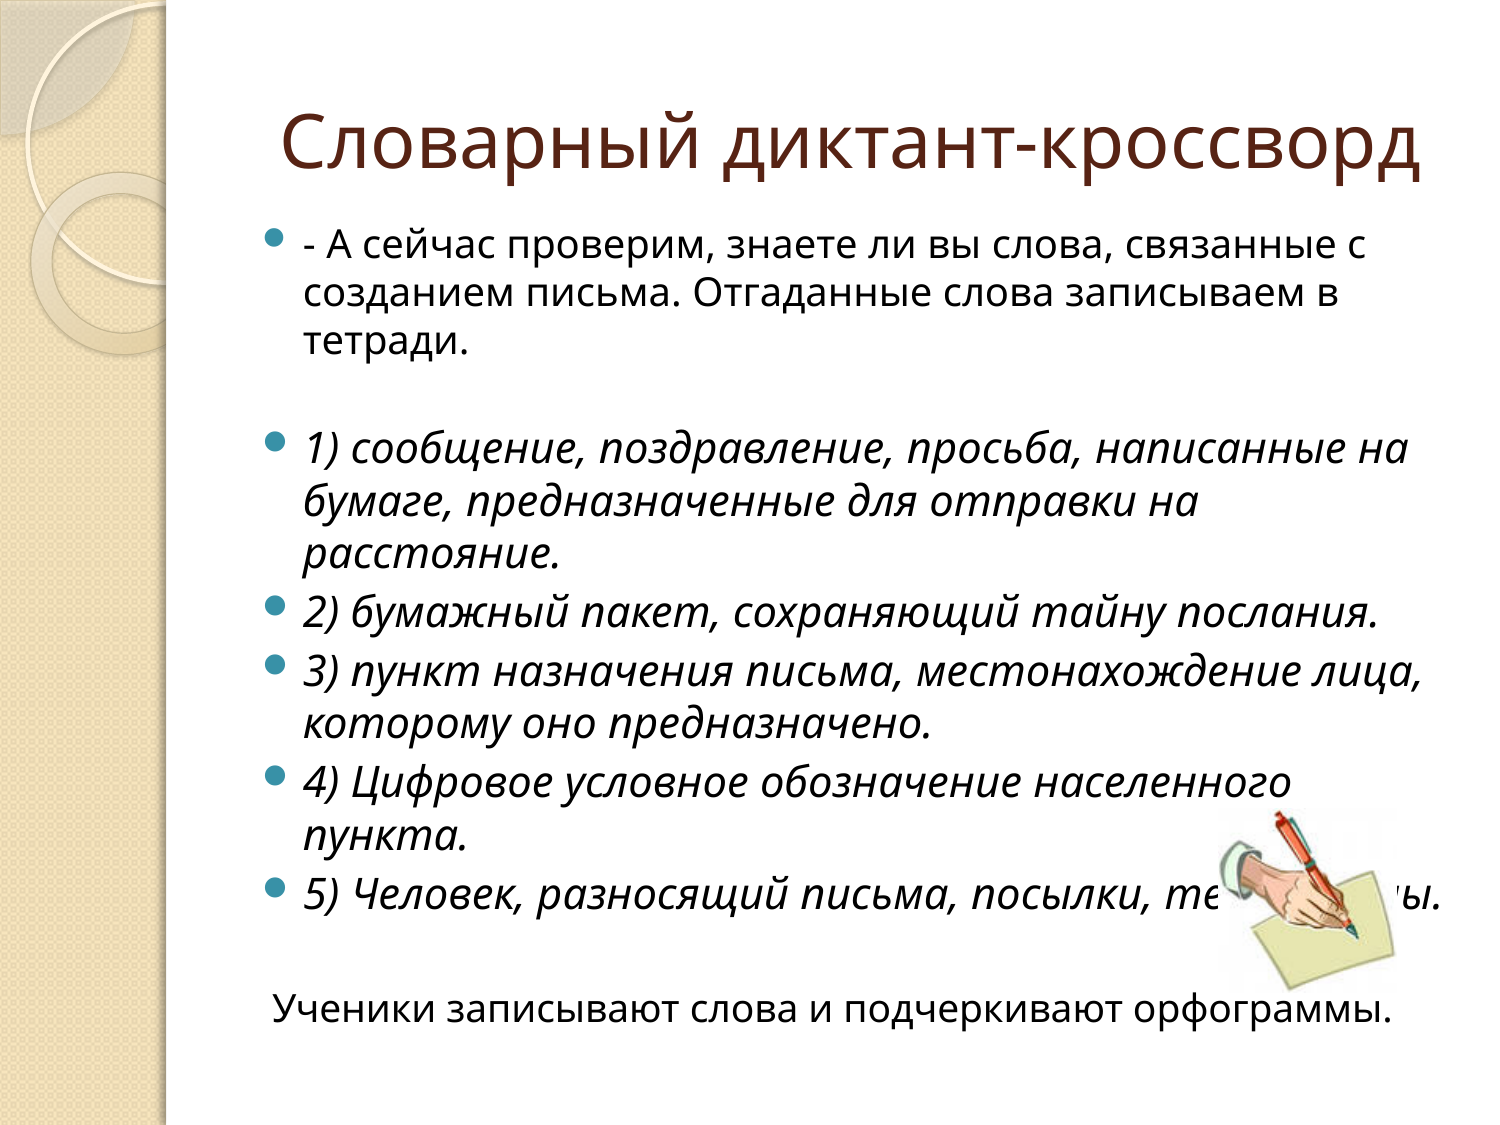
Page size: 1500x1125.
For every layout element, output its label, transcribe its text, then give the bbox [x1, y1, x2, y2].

title Словарный диктант-кроссворд [235, 45, 1466, 210]
picture [1218, 808, 1398, 994]
list - А сейчас проверим, знаете ли вы слова, связанные с созданием письма. Отгаданные слова записываем в тетради. 1) сообщение, поздравление, просьба, написанные на бумаге, предназначенные для отправки на расстояние. 2) бумажный пакет, сохраняющий тайну послания. 3) пункт назначения письма, местонахождение лица, которому оно предназначено. 4) Цифровое условное обозначение населенного пункта. 5) Человек, разносящий письма, посылки, телеграммы. Ученики записывают слова и подчеркивают орфограммы. [235, 210, 1466, 1090]
